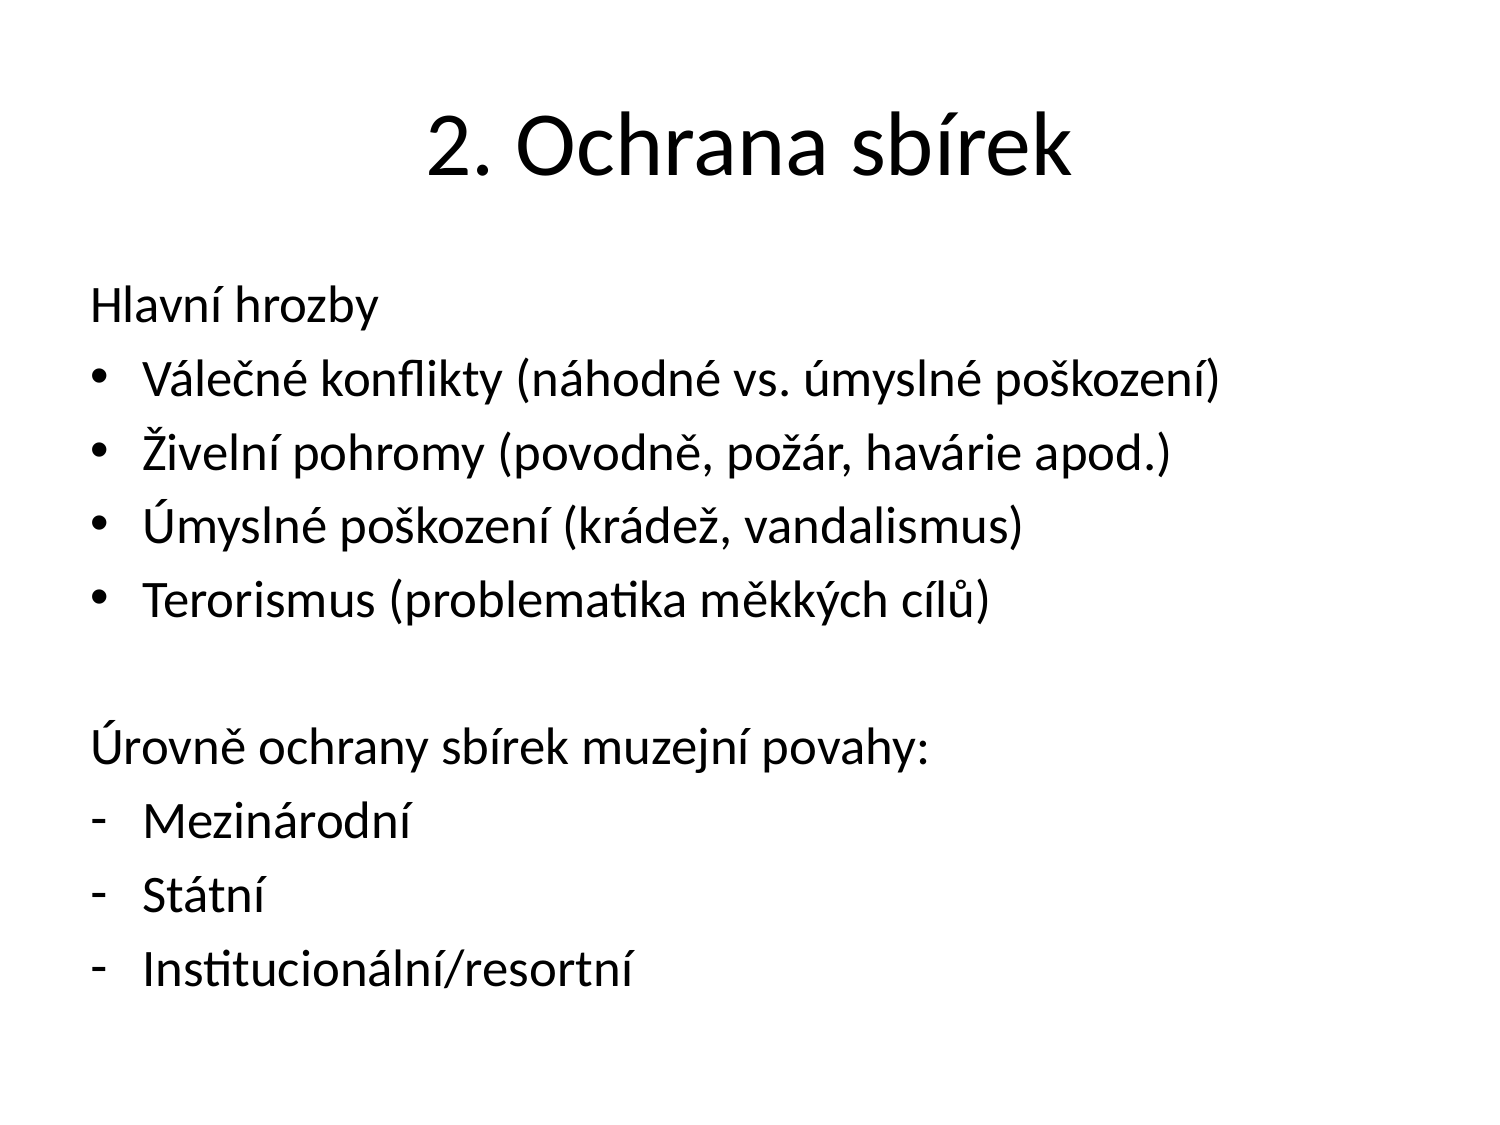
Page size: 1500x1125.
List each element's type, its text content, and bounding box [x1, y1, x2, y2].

list Hlavní hrozby Válečné konflikty (náhodné vs. úmyslné poškození) Živelní pohromy (povodně, požár, havárie apod.) Úmyslné poškození (krádež, vandalismus) Terorismus (problematika měkkých cílů) Úrovně ochrany sbírek muzejní povahy: Mezinárodní Státní Institucionální/resortní [75, 262, 1425, 1005]
title 2. Ochrana sbírek [75, 45, 1425, 233]
